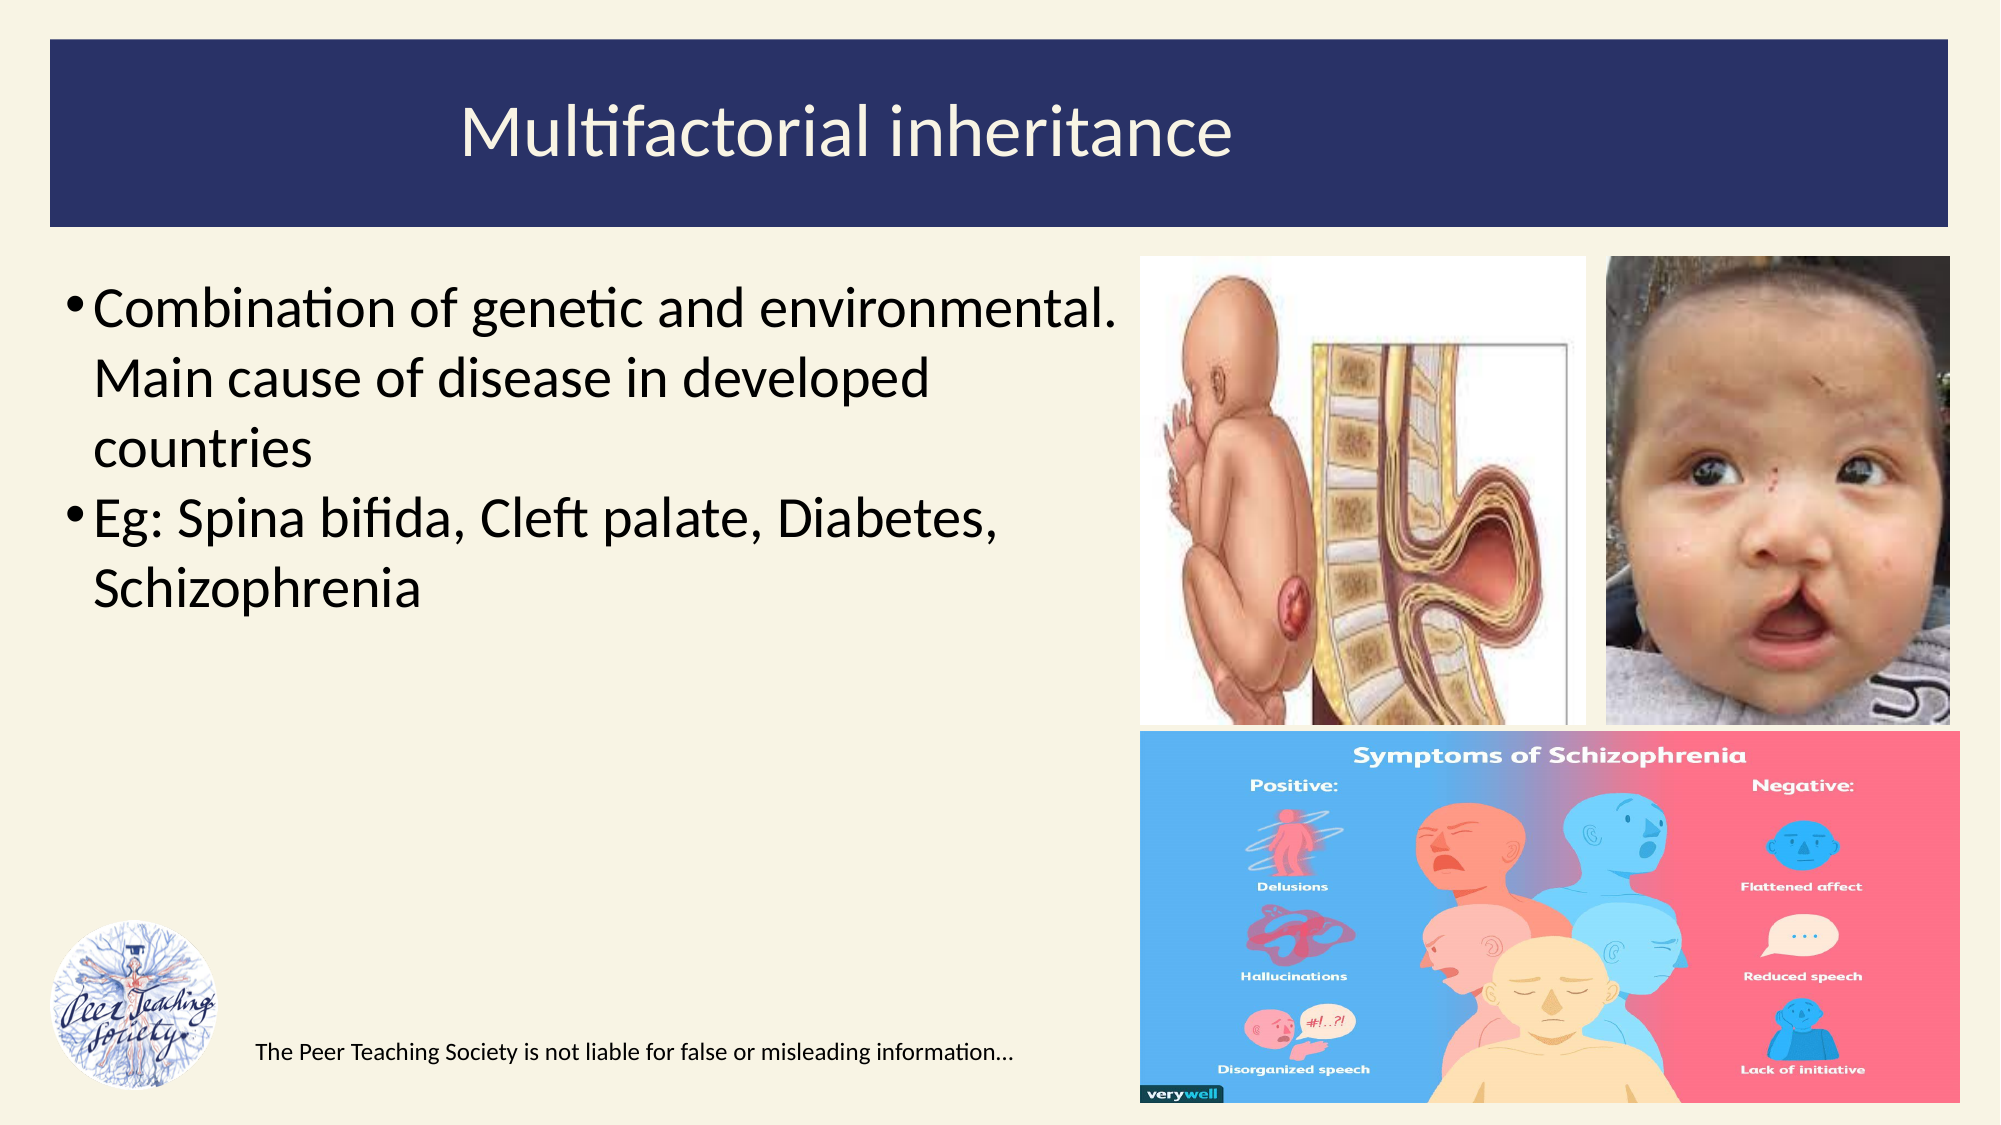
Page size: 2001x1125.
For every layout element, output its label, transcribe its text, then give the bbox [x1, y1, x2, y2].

text_box The Peer Teaching Society is not liable for false or misleading information… [240, 1028, 1072, 1074]
picture [49, 920, 219, 1090]
picture [1606, 255, 1951, 725]
picture [1140, 731, 1961, 1104]
picture [1140, 255, 1586, 725]
text_box [50, 39, 1948, 227]
text_box Multifactorial inheritance [444, 73, 1259, 179]
text_box Combination of genetic and environmental. Main cause of disease in developed countries Eg: Spina bifida, Cleft palate, Diabetes, Schizophrenia [49, 261, 1135, 662]
